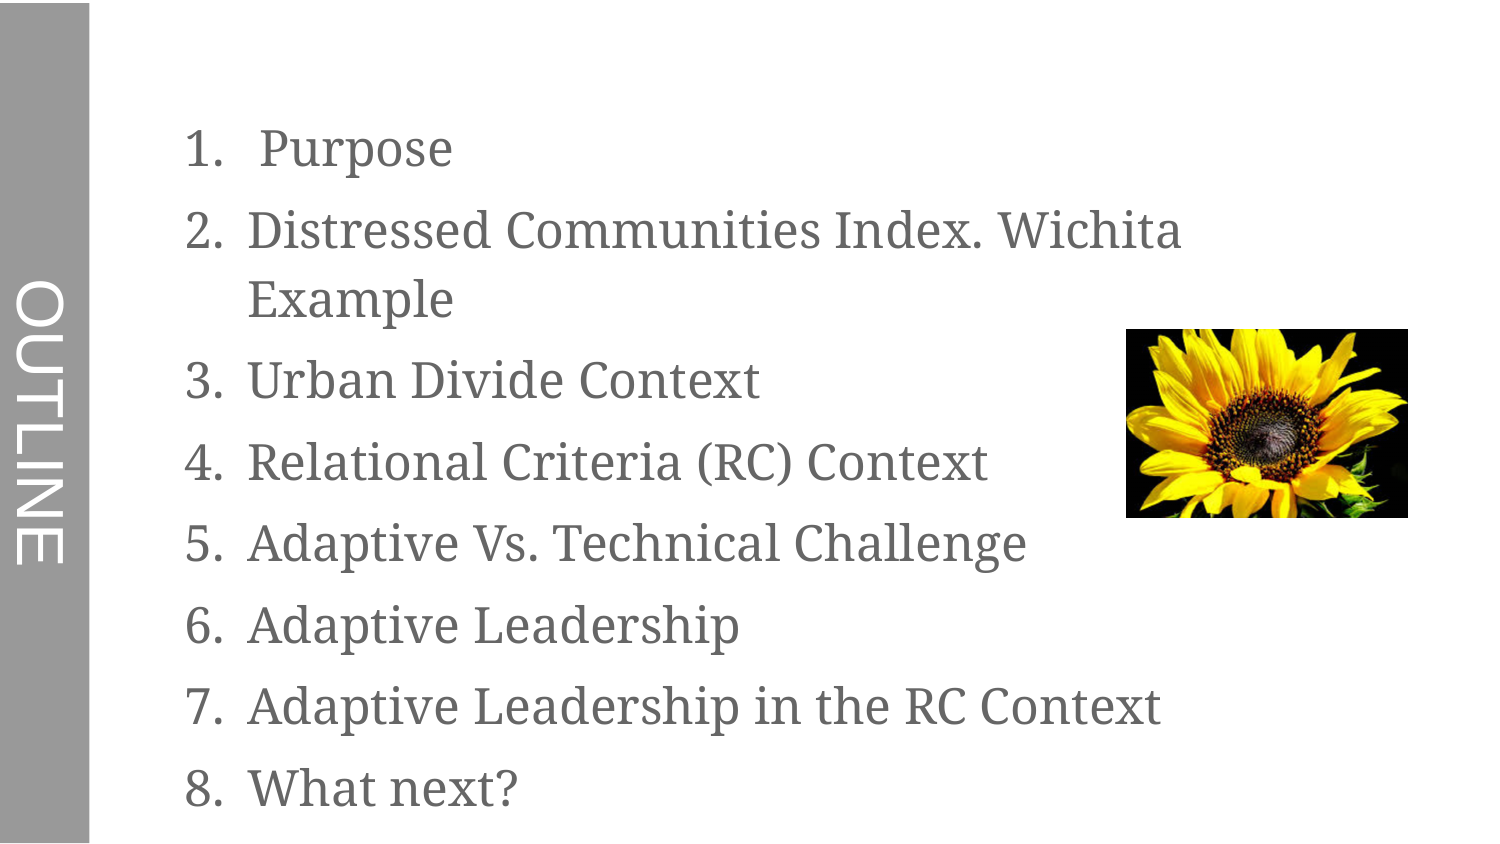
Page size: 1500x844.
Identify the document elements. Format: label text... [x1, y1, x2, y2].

text_box OUTLINE [0, 3, 90, 844]
picture [1126, 328, 1408, 518]
list Purpose Distressed Communities Index. Wichita Example Urban Divide Context Relational Criteria (RC) Context Adaptive Vs. Technical Challenge Adaptive Leadership Adaptive Leadership in the RC Context What next? [157, 92, 1408, 754]
